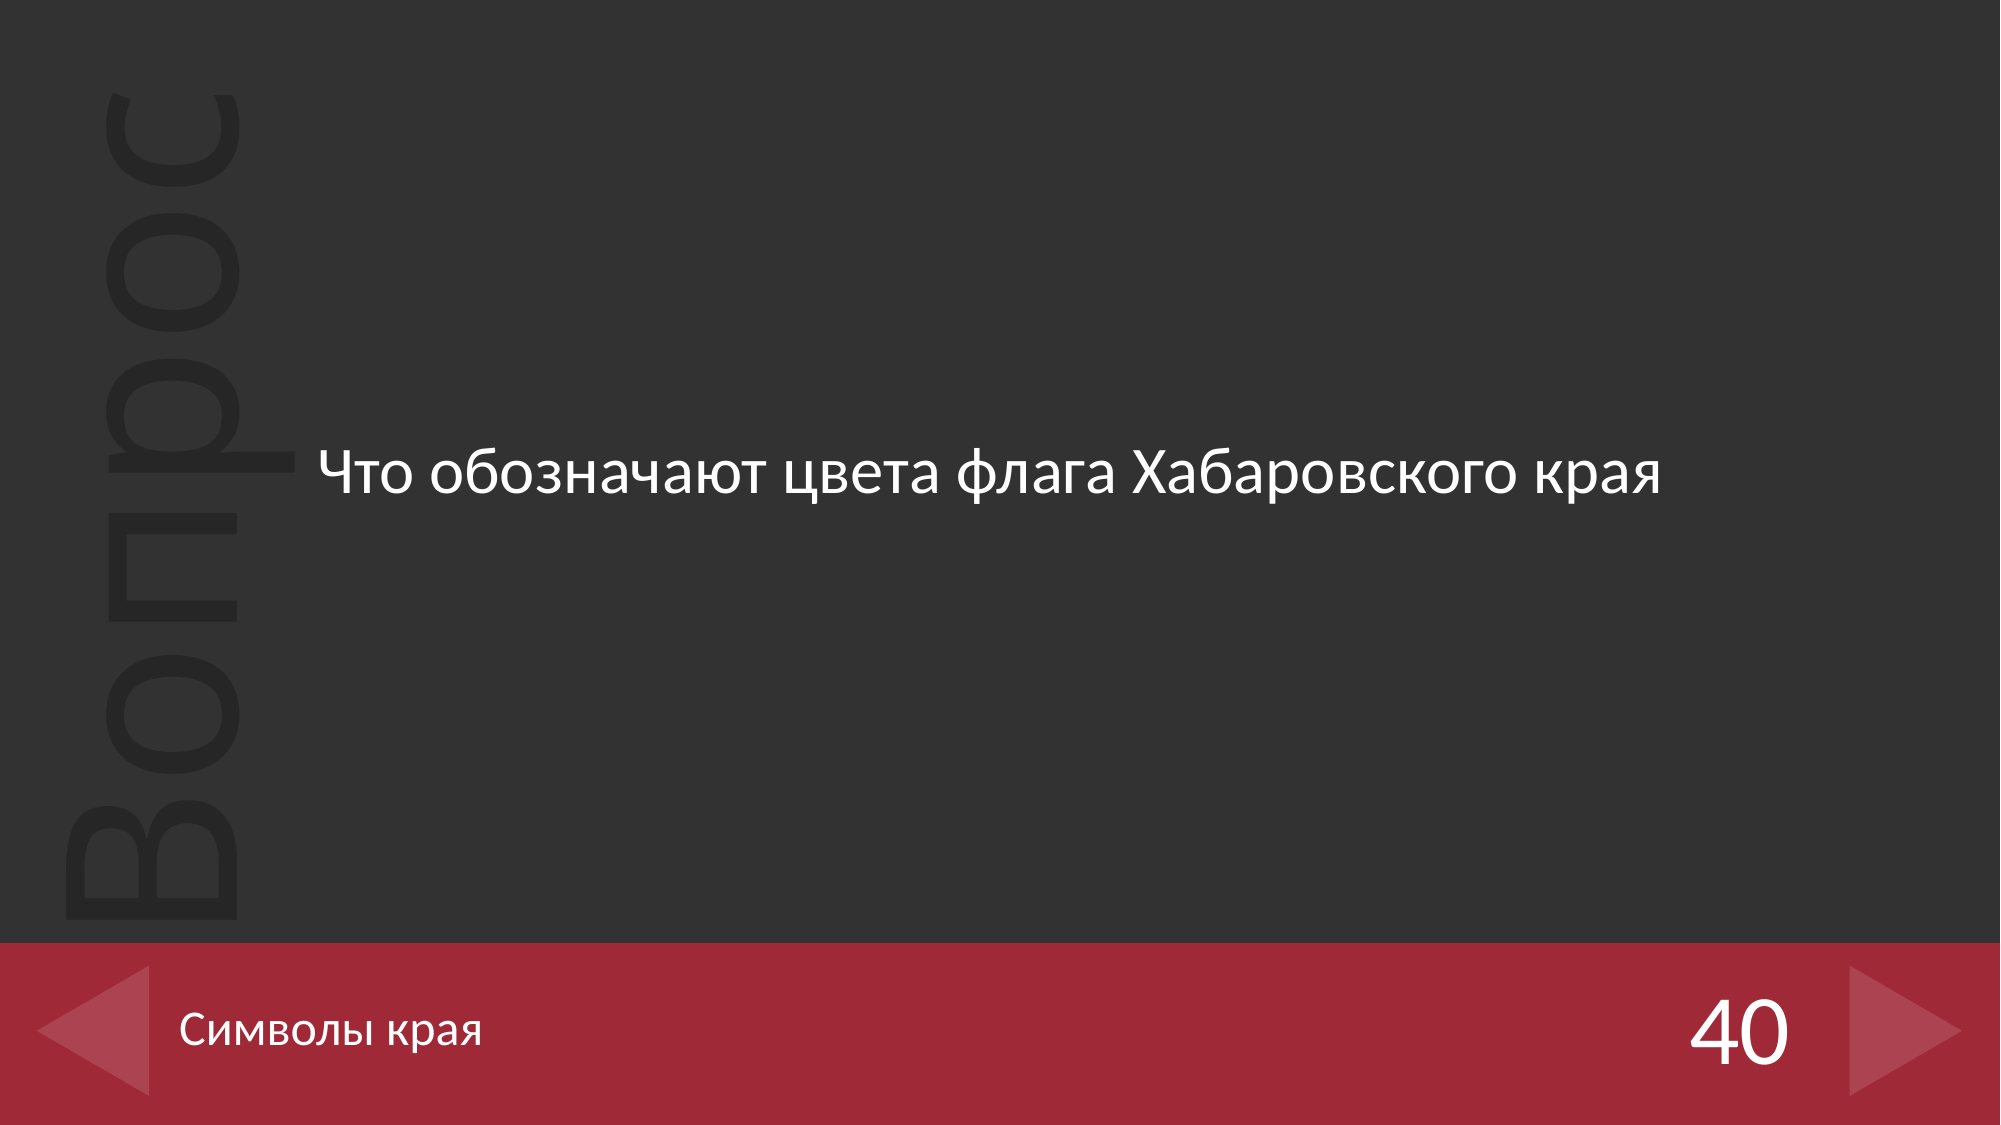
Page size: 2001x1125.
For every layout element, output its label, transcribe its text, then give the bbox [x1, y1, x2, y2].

list Что обозначают цвета флага Хабаровского края [302, 307, 1760, 636]
list 40 [1494, 967, 1806, 1097]
title Символы края [164, 965, 1472, 1094]
